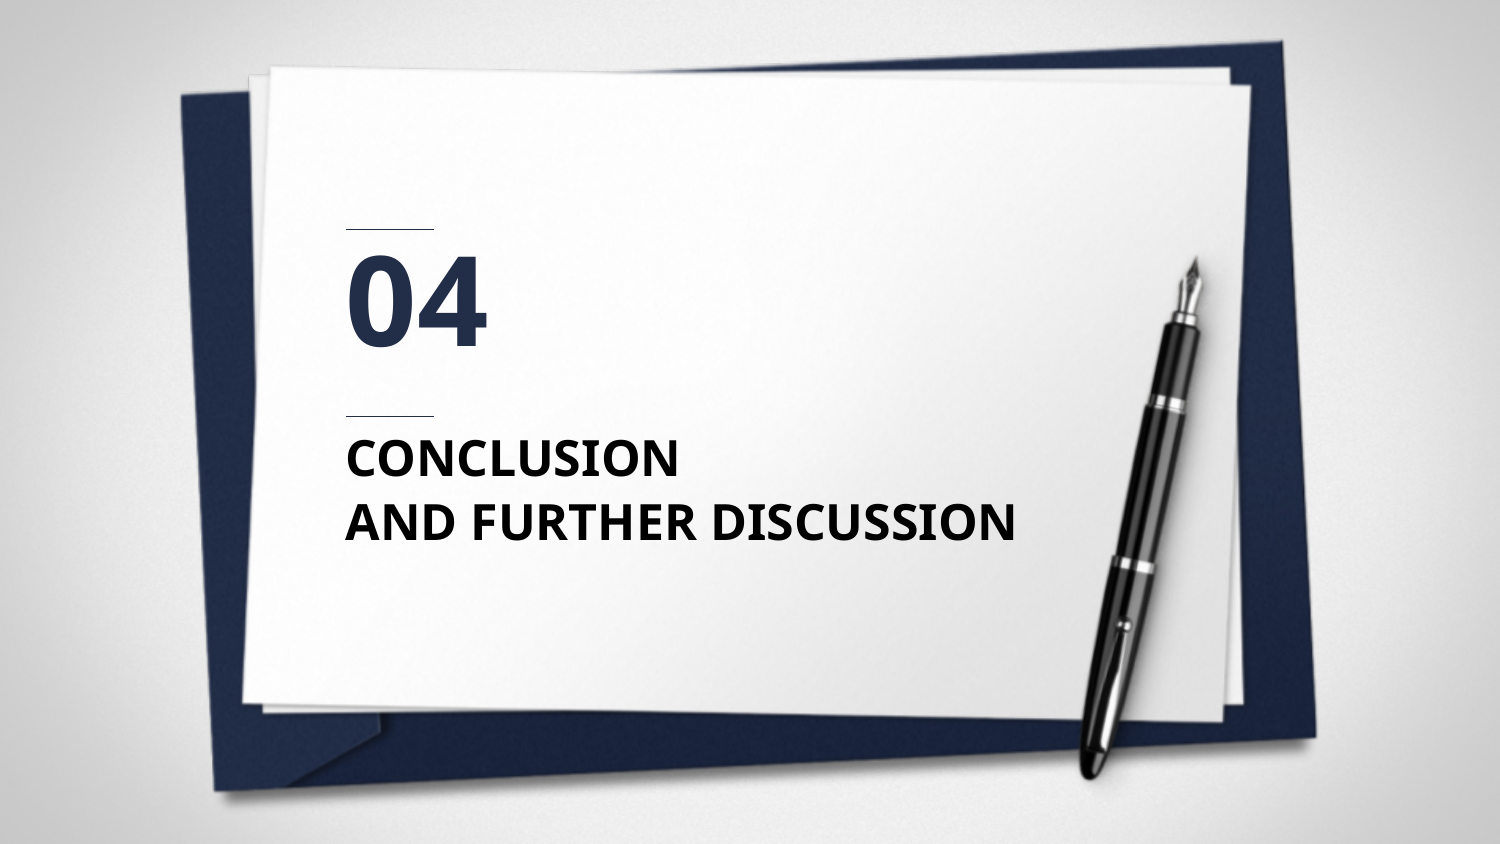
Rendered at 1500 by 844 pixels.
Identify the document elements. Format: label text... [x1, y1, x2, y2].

list 04 [345, 238, 618, 375]
picture [0, 0, 1500, 844]
list CONCLUSION AND FURTHER DISCUSSION [345, 433, 1220, 555]
